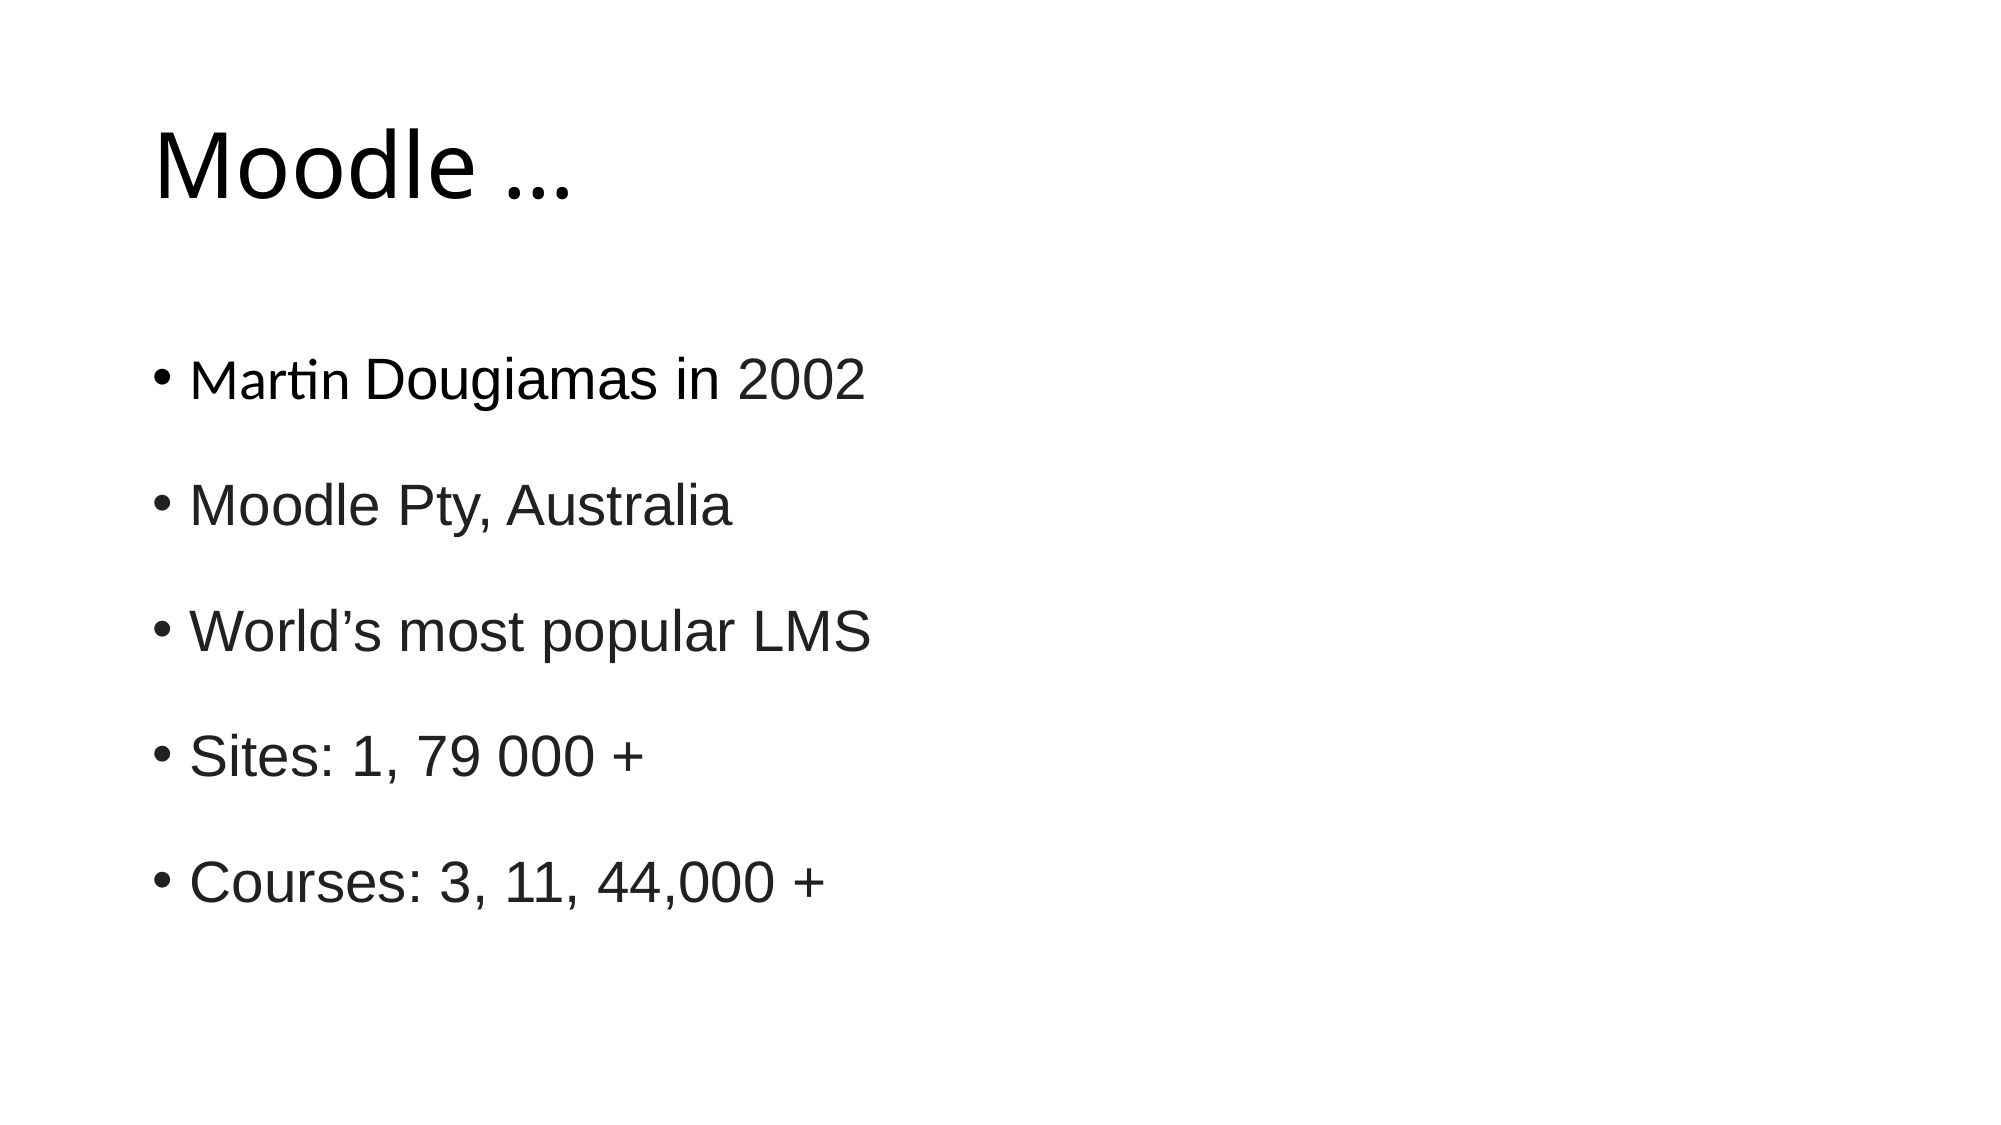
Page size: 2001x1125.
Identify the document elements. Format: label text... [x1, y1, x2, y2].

title Moodle … [137, 59, 1863, 278]
list Martin Dougiamas in 2002 Moodle Pty, Australia World’s most popular LMS Sites: 1, 79 000 + Courses: 3, 11, 44,000 + [137, 299, 1863, 1014]
